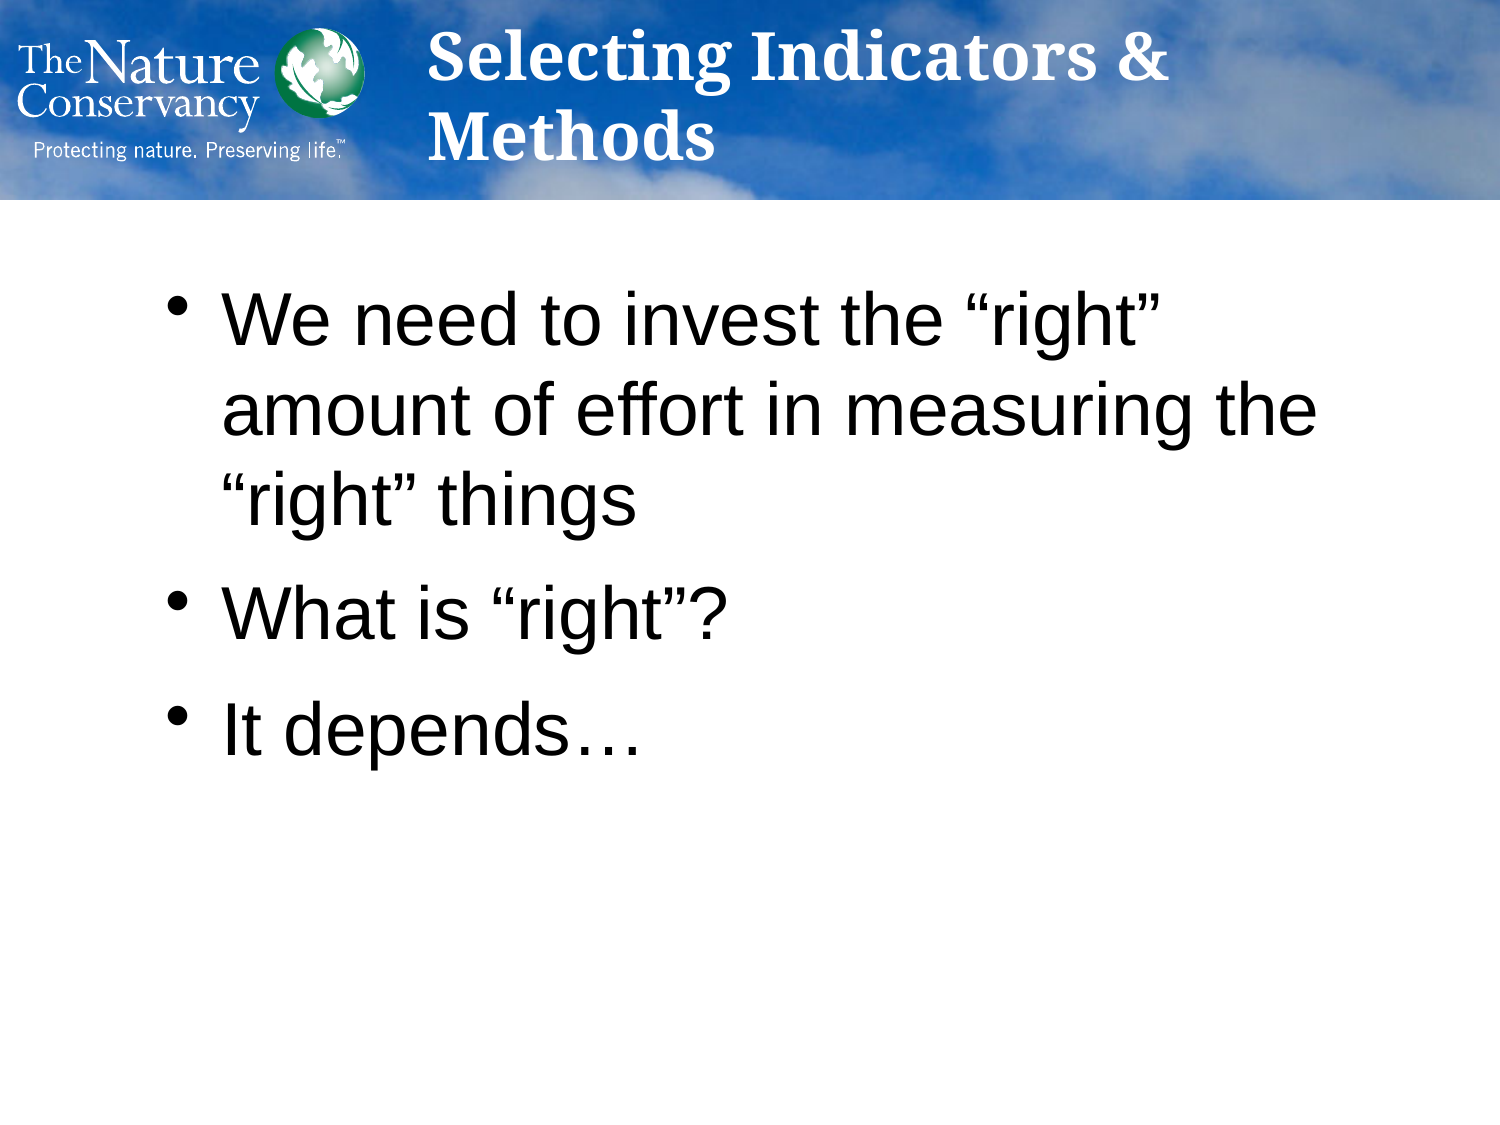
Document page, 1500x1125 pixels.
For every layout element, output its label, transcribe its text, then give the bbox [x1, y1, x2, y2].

picture [0, 0, 1500, 200]
title Selecting Indicators & Methods [412, 0, 1476, 188]
list We need to invest the “right” amount of effort in measuring the “right” things What is “right”? It depends… [149, 262, 1377, 688]
